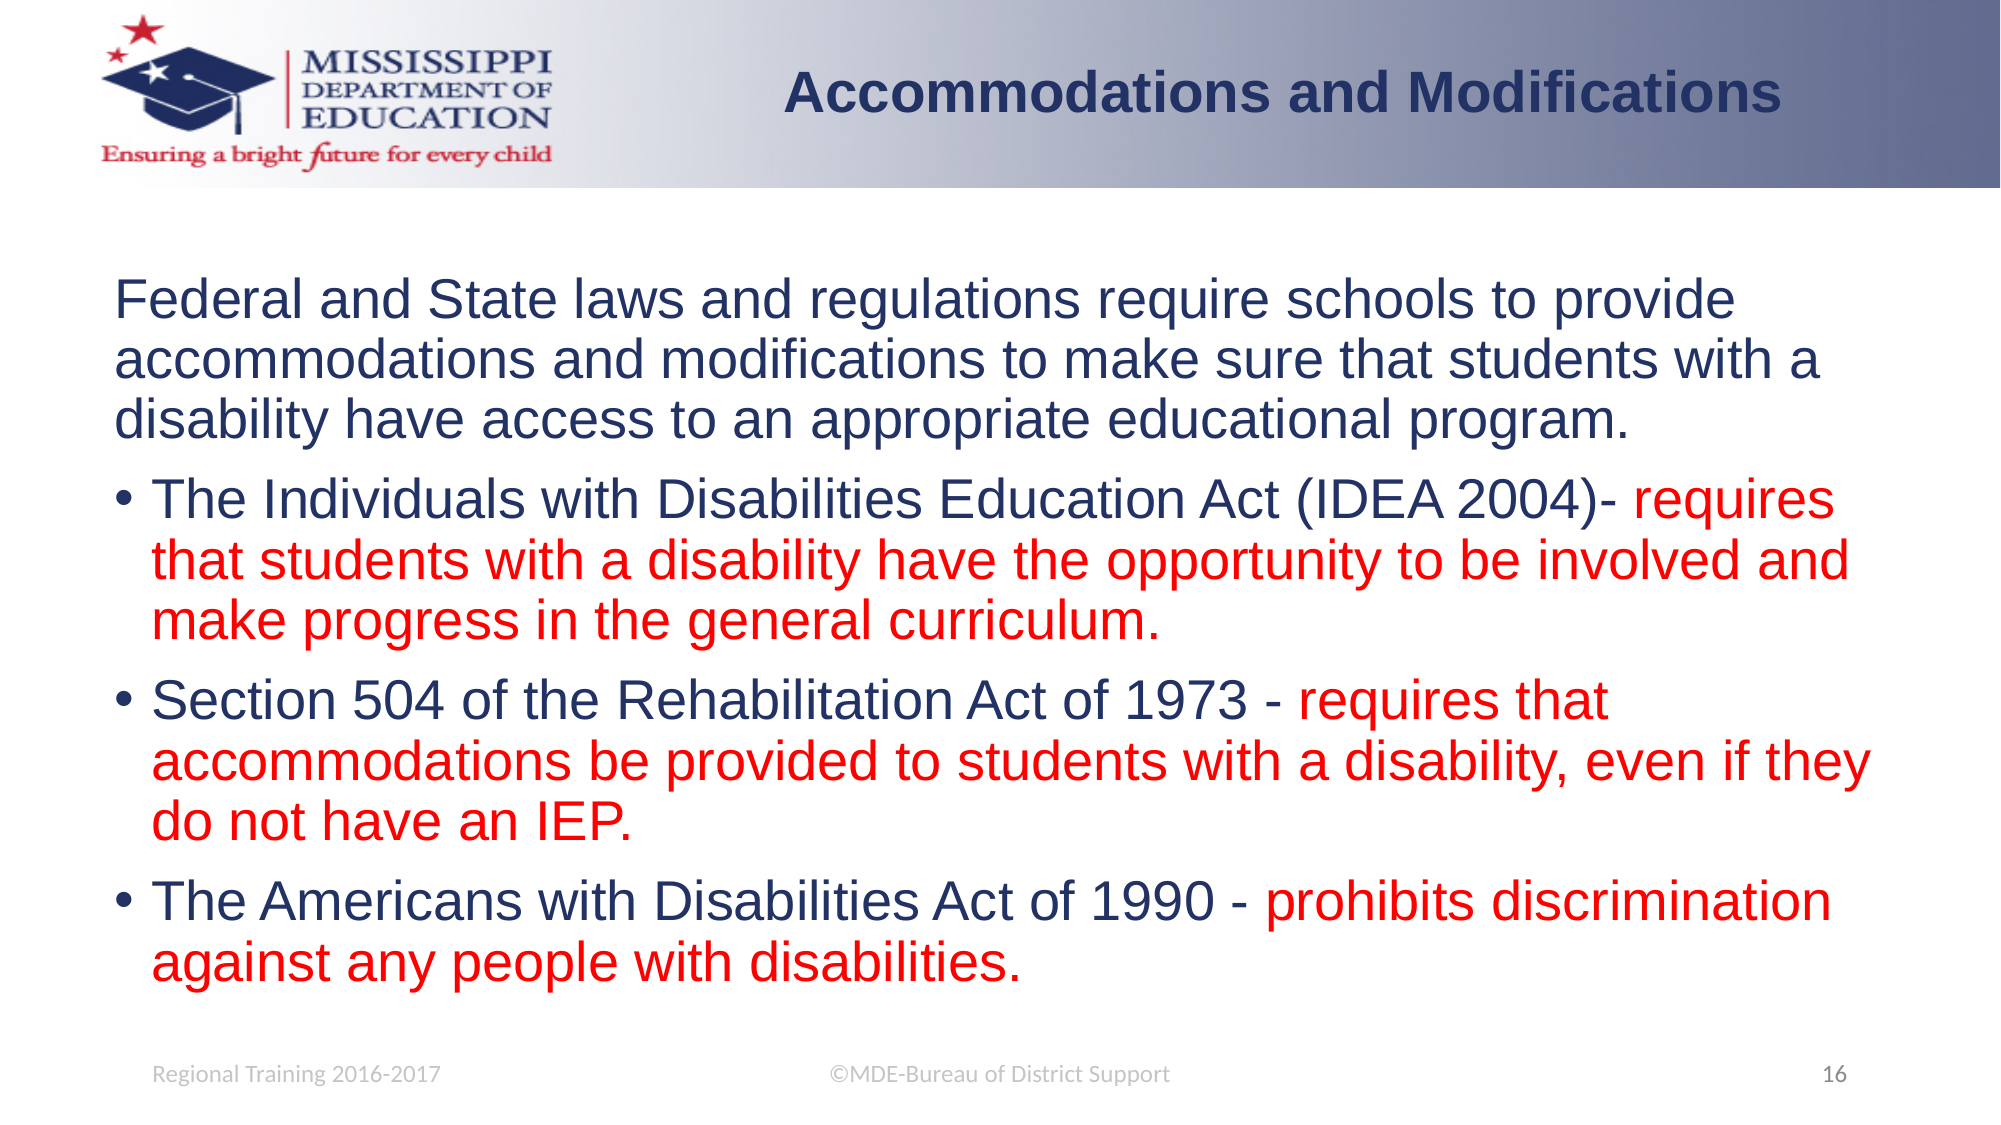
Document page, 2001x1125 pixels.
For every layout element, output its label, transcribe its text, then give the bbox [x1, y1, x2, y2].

list Federal and State laws and regulations require schools to provide accommodations and modifications to make sure that students with a disability have access to an appropriate educational program. The Individuals with Disabilities Education Act (IDEA 2004)- requires that students with a disability have the opportunity to be involved and make progress in the general curriculum. Section 504 of the Rehabilitation Act of 1973 - requires that accommodations be provided to students with a disability, even if they do not have an IEP. The Americans with Disabilities Act of 1990 - prohibits discrimination against any people with disabilities. [99, 262, 1900, 1005]
picture [0, 0, 583, 188]
footer ©MDE-Bureau of District Support [662, 1042, 1338, 1103]
list Accommodations and Modifications [583, 0, 2000, 188]
slide_number Regional Training 2016-2017 [137, 1042, 588, 1103]
slide_number 16 [1412, 1042, 1863, 1103]
